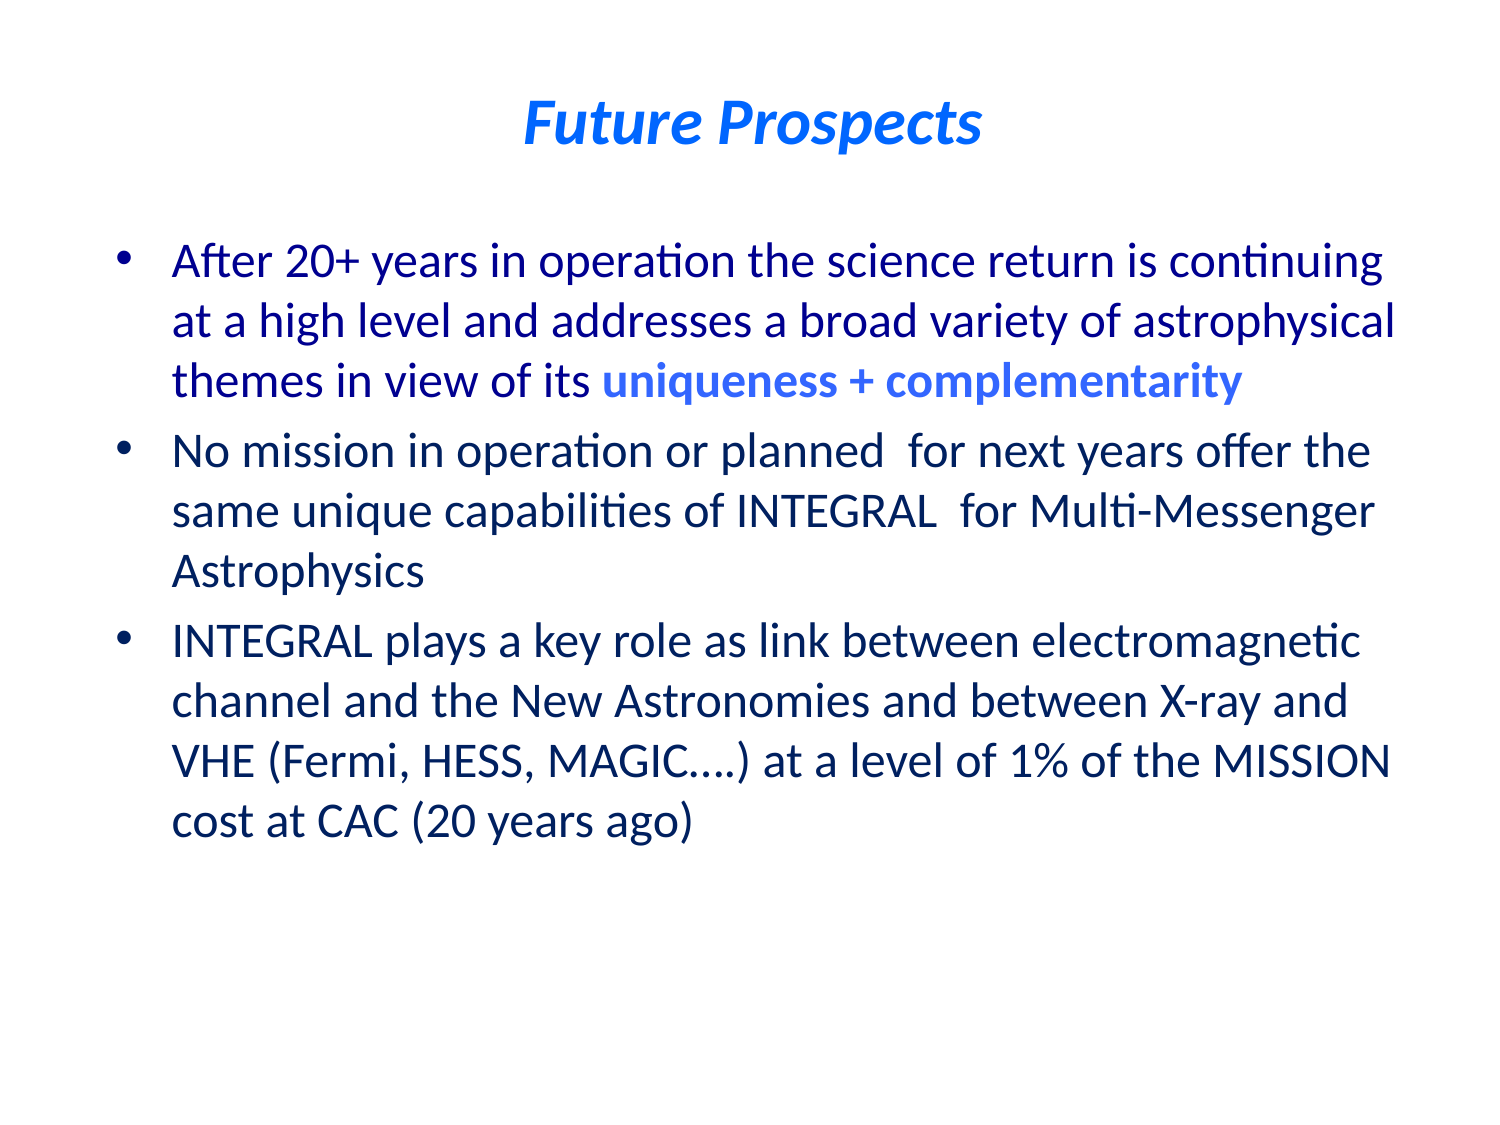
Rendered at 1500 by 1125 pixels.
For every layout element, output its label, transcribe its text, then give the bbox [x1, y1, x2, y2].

list After 20+ years in operation the science return is continuing at a high level and addresses a broad variety of astrophysical themes in view of its uniqueness + complementarity No mission in operation or planned for next years offer the same unique capabilities of INTEGRAL for Multi-Messenger Astrophysics INTEGRAL plays a key role as link between electromagnetic channel and the New Astronomies and between X-ray and VHE (Fermi, HESS, MAGIC….) at a level of 1% of the MISSION cost at CAC (20 years ago) [100, 219, 1425, 1076]
text_box Future Prospects [121, 54, 1400, 228]
